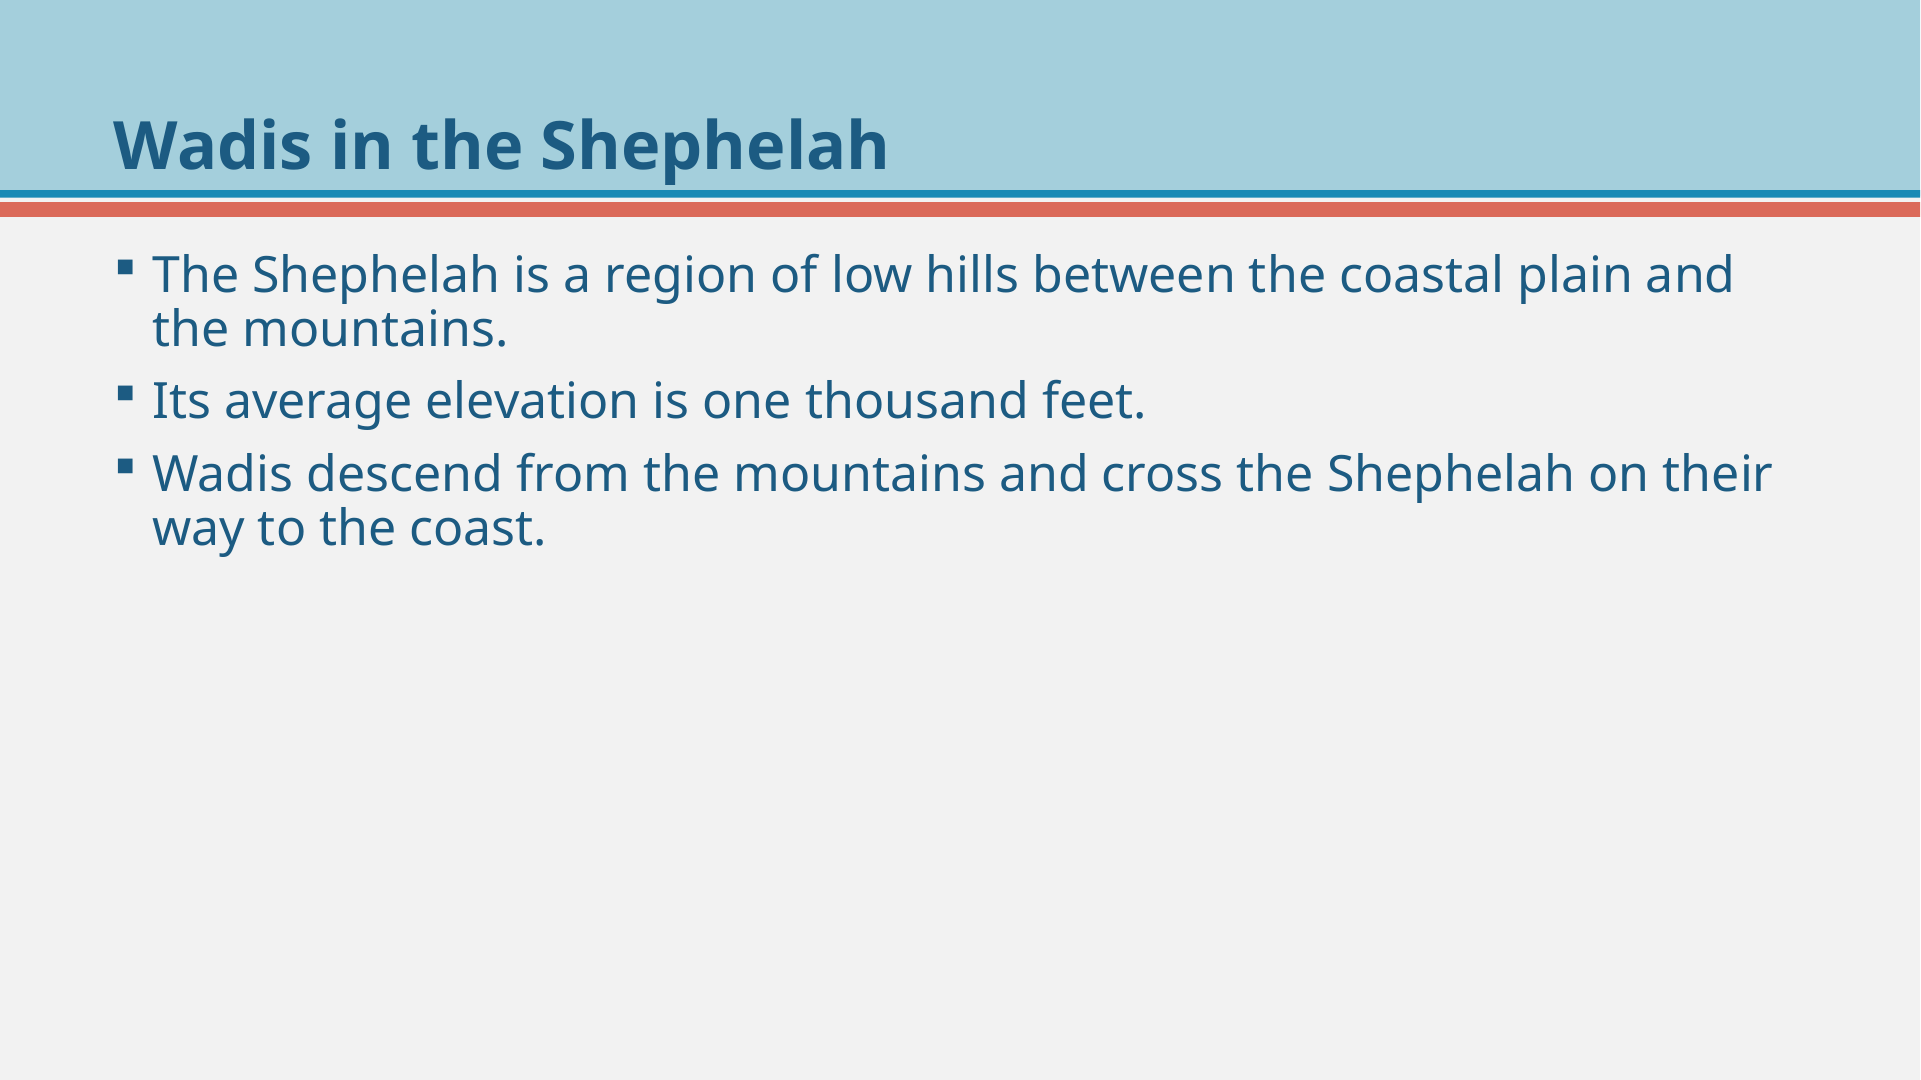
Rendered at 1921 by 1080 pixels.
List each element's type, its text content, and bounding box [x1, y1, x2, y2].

title Wadis in the Shephelah [98, 41, 1823, 191]
list The Shephelah is a region of low hills between the coastal plain and the mountains. Its average elevation is one thousand feet. Wadis descend from the mountains and cross the Shephelah on their way to the coast. [98, 241, 1823, 1028]
